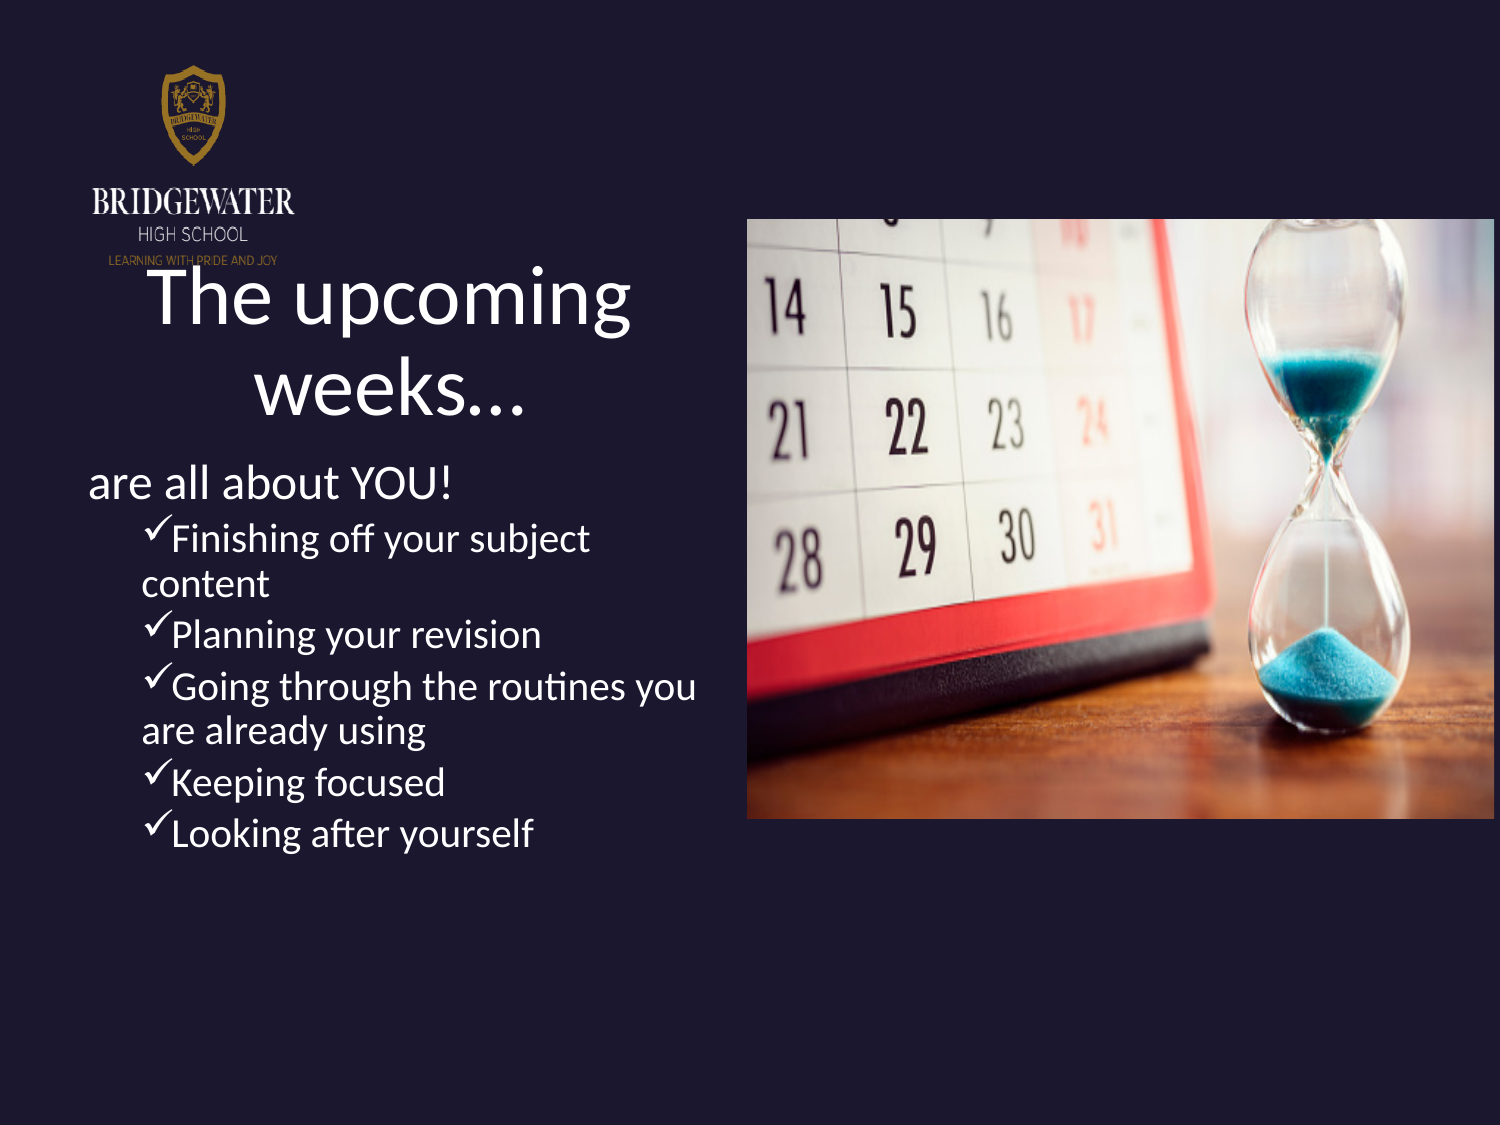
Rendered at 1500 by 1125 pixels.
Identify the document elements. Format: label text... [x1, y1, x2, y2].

title The upcoming weeks… [32, 244, 747, 410]
picture [747, 219, 1495, 819]
list are all about YOU! Finishing off your subject content Planning your revision Going through the routines you are already using Keeping focused Looking after yourself [73, 449, 718, 866]
